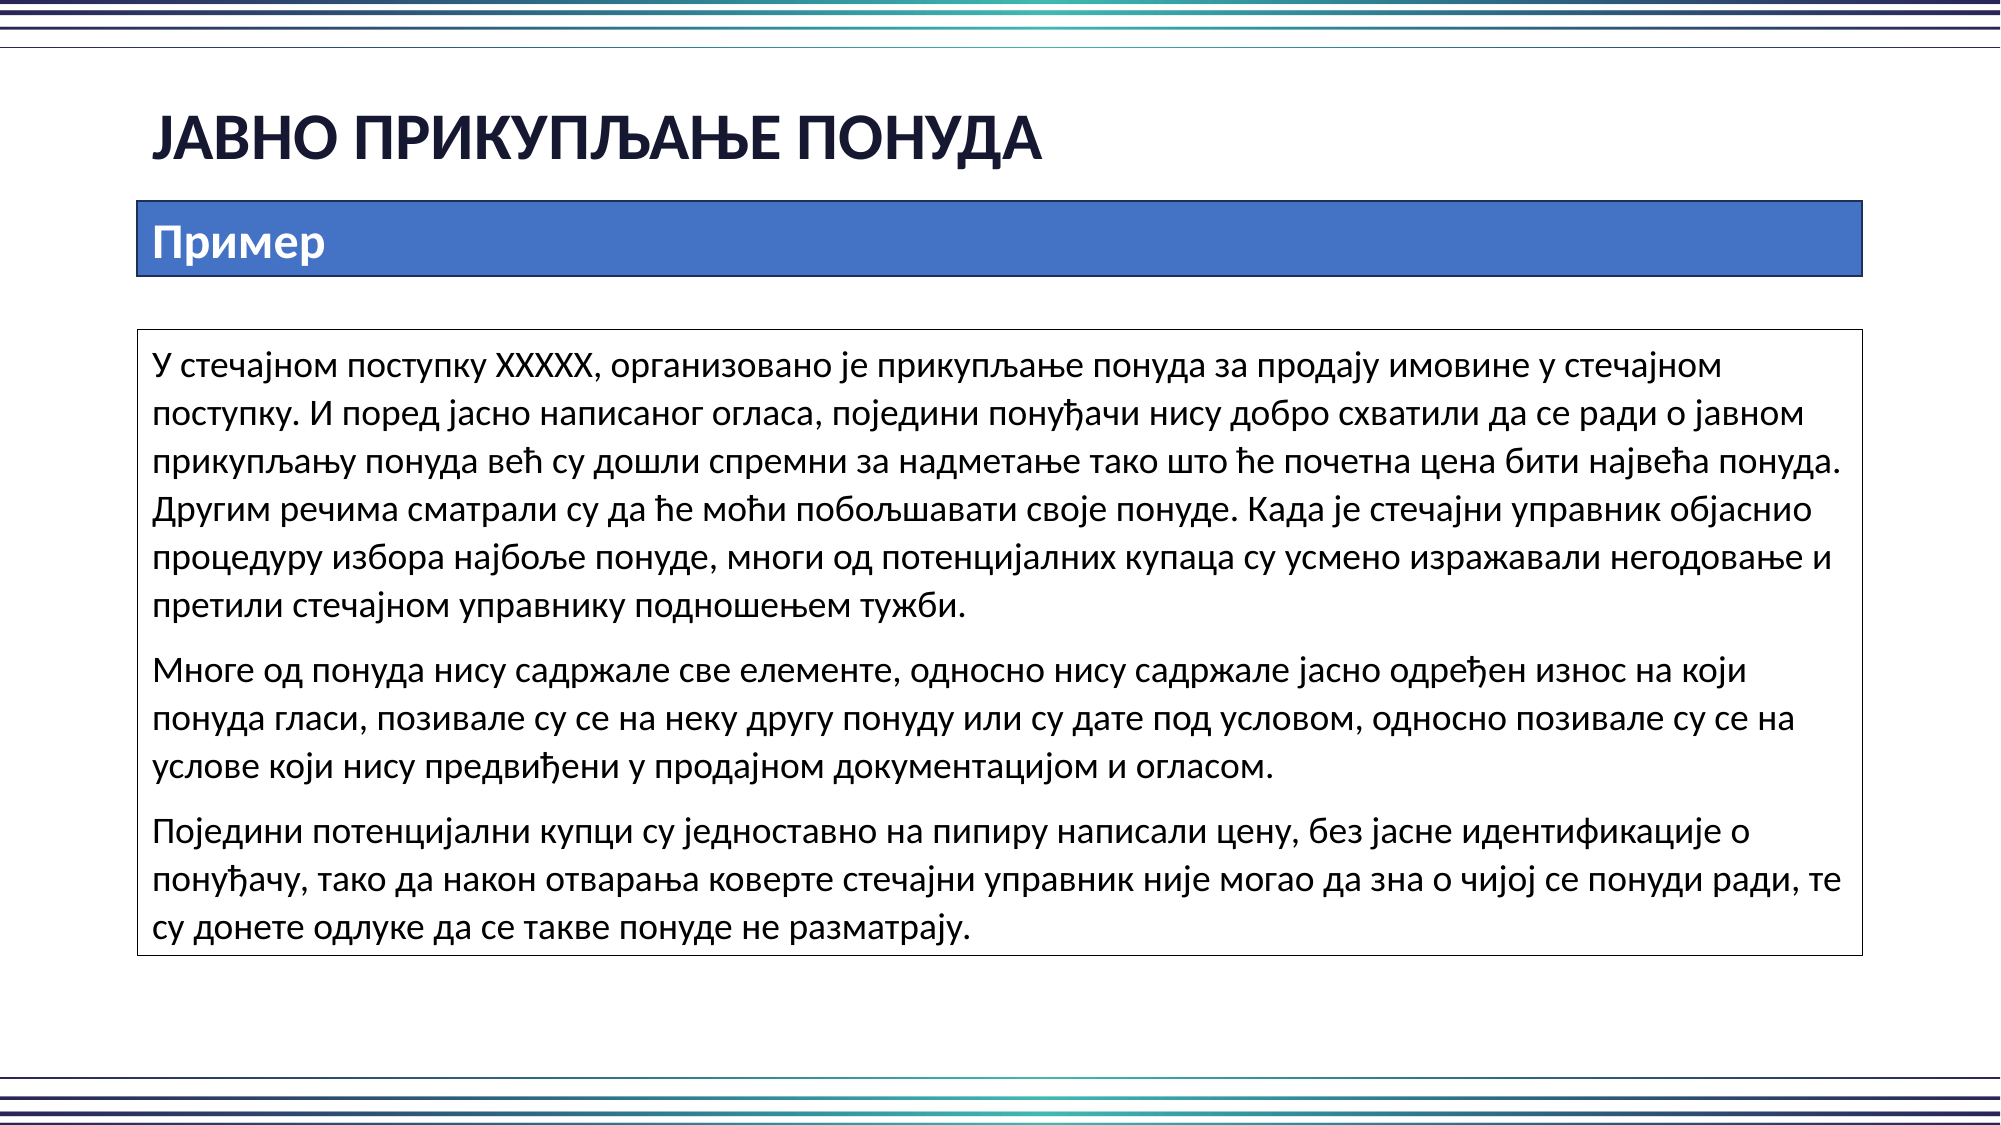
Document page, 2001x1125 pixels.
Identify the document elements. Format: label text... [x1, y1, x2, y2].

picture [0, 1077, 2001, 1125]
text_box Пример [136, 200, 1863, 277]
list ЈАВНО ПРИКУПЉАЊЕ ПОНУДА [137, 93, 1863, 182]
picture [0, 0, 2001, 48]
text_box У стечајном поступку ХХХХХ, организовано је прикупљање понуда за продају имовине у стечајном поступку. И поред јасно написаног огласа, поједини понуђачи нису добро схватили да се ради о јавном прикупљању понуда већ су дошли спремни за надметање тако што ће почетна цена бити највећа понуда. Другим речима сматрали су да ће моћи побољшавати своје понуде. Када је стечајни управник објаснио процедуру избора најбоље понуде, многи од потенцијалних купаца су усмено изражавали негодовање и претили стечајном управнику подношењем тужби. Многе од понуда нису садржале све елементе, односно нису садржале јасно одређен износ на који понуда гласи, позивале су се на неку другу понуду или су дате под условом, односно позивале су се на услове који нису предвиђени у продајном документацијом и огласом. Поједини потенцијални купци су једноставно на пипиру написали цену, без јасне идентификације о понуђачу, тако да након отварања коверте стечајни управник није могао да зна о чијој се понуди ради, те су донете одлуке да се такве понуде не разматрају. [137, 329, 1863, 955]
